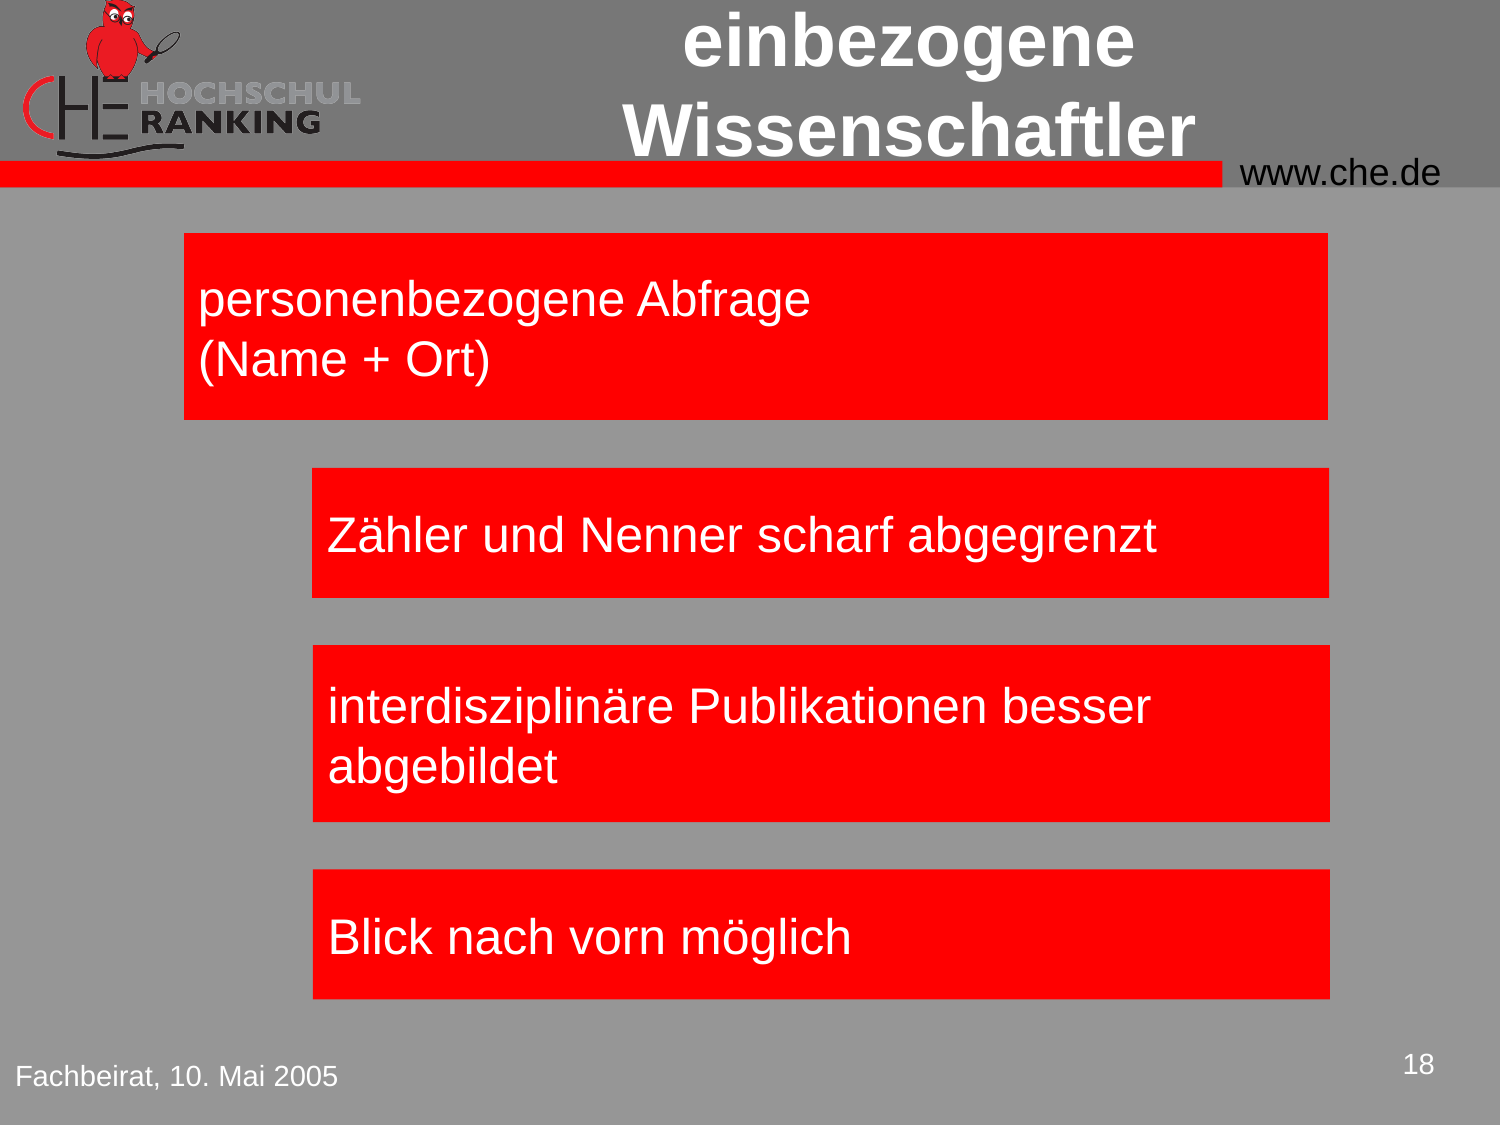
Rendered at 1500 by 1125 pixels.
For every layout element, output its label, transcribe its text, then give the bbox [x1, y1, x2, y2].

title einbezogene Wissenschaftler [372, 0, 1447, 163]
slide_number Fachbeirat, 10. Mai 2005 [0, 1050, 361, 1125]
text_box personenbezogene Abfrage (Name + Ort) [183, 231, 1330, 421]
picture [23, 0, 361, 159]
text_box interdisziplinäre Publikationen besser abgebildet [312, 645, 1330, 823]
text_box Blick nach vorn möglich [312, 869, 1330, 1000]
text_box Zähler und Nenner scharf abgegrenzt [312, 467, 1330, 598]
slide_number 18 [1362, 1037, 1450, 1100]
